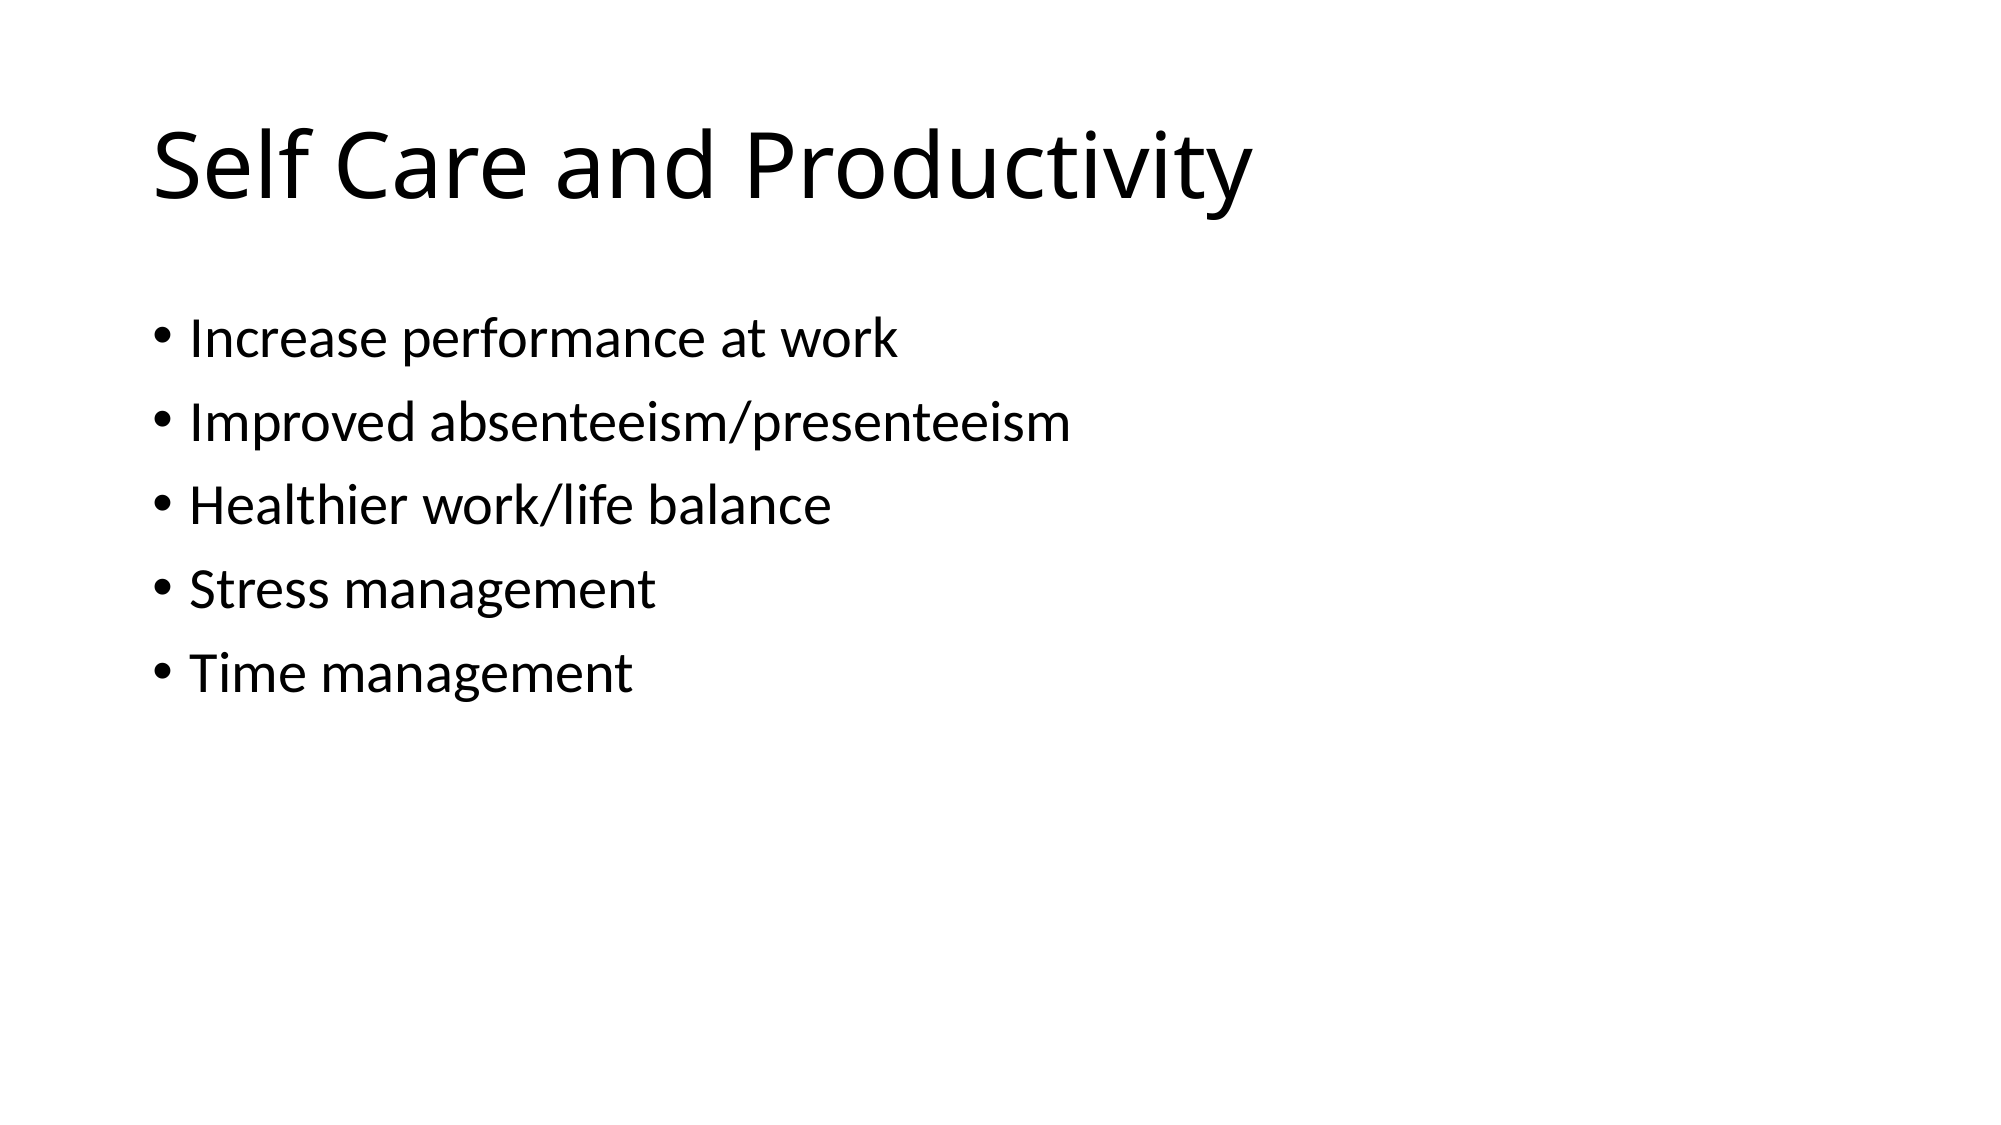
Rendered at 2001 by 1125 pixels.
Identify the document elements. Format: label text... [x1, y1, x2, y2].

list Increase performance at work Improved absenteeism/presenteeism Healthier work/life balance Stress management Time management [137, 299, 1863, 1014]
title Self Care and Productivity [137, 59, 1863, 278]
